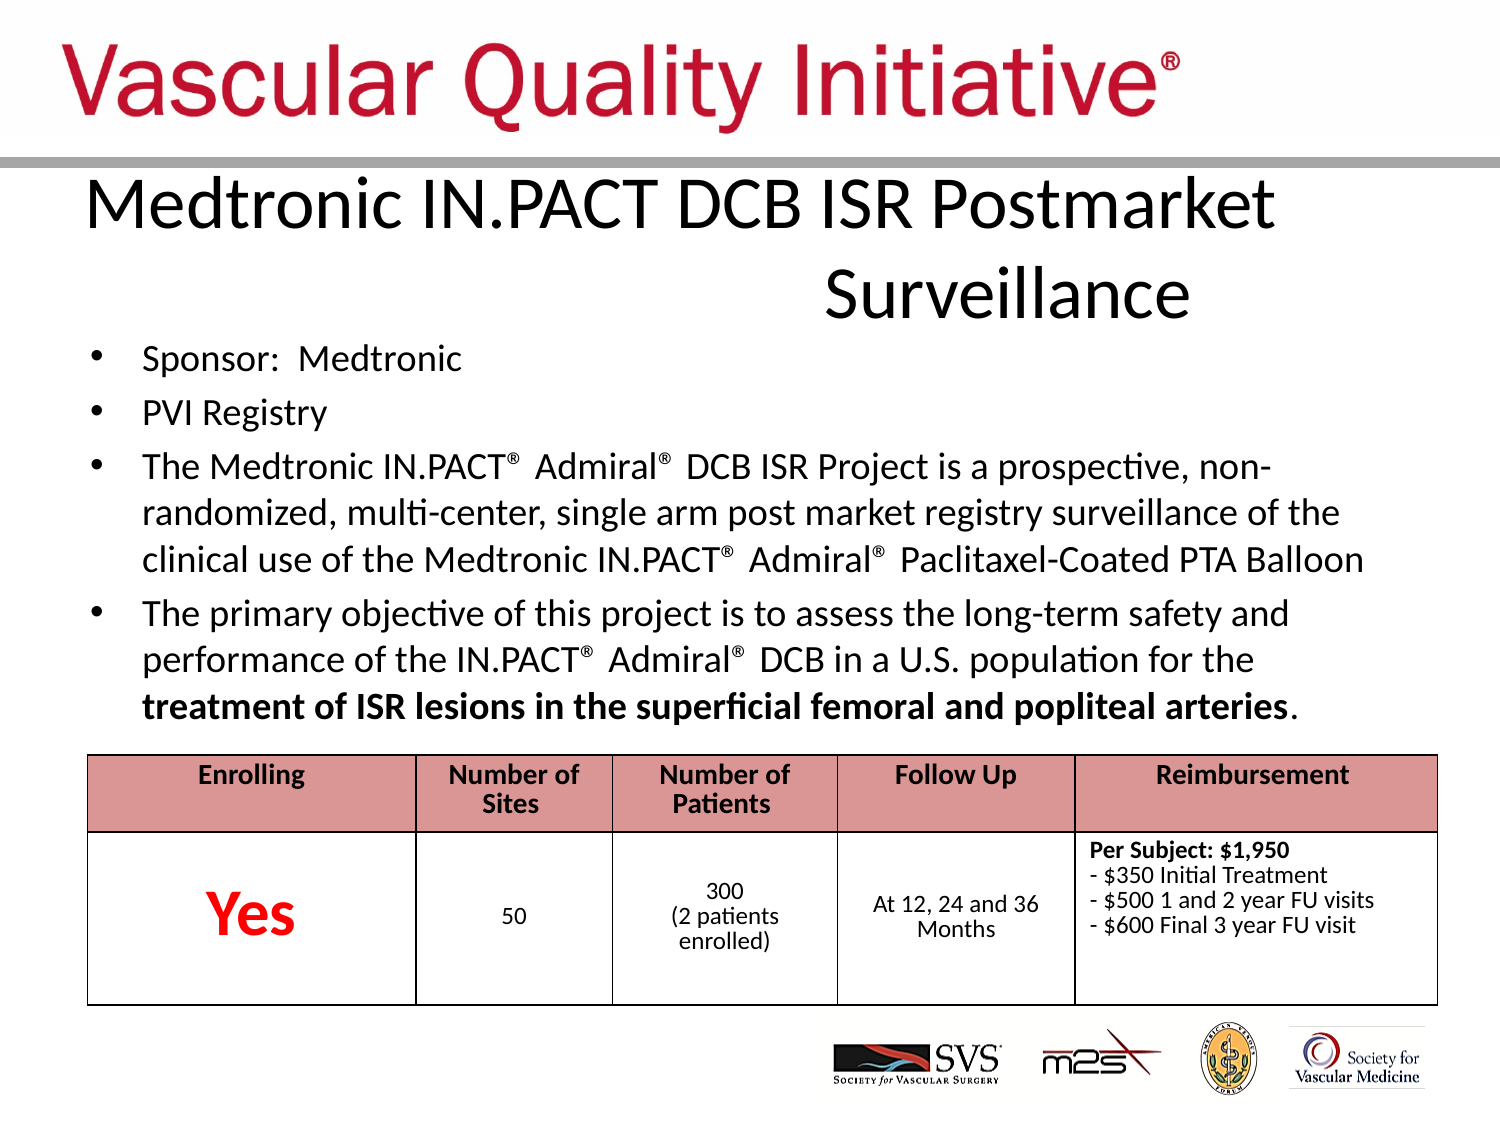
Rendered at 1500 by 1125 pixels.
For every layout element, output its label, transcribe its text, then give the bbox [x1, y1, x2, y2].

table_cell Yes [88, 833, 415, 1004]
table_header Enrolling [88, 756, 415, 831]
table_cell At 12, 24 and 36 Months [838, 833, 1074, 1004]
table_header Number of Patients [613, 756, 837, 831]
table_cell 50 [417, 833, 612, 1004]
title Medtronic IN.PACT DCB ISR Postmarket Surveillance [62, 174, 1488, 313]
table_cell Per Subject: $1,950 - $350 Initial Treatment - $500 1 and 2 year FU visits - $600 Final 3 year FU visit [1076, 833, 1437, 1004]
table_header Number of Sites [417, 756, 612, 831]
table_header Reimbursement [1076, 756, 1437, 831]
table_header Follow Up [838, 756, 1074, 831]
table_cell 300 (2 patients enrolled) [613, 833, 837, 1004]
list Sponsor: Medtronic PVI Registry The Medtronic IN.PACT® Admiral® DCB ISR Project is a prospective, non-randomized, multi-center, single arm post market registry surveillance of the clinical use of the Medtronic IN.PACT® Admiral® Paclitaxel-Coated PTA Balloon The primary objective of this project is to assess the long-term safety and performance of the IN.PACT® Admiral® DCB in a U.S. population for the treatment of ISR lesions in the superficial femoral and popliteal arteries. [75, 324, 1438, 738]
picture [816, 1011, 1425, 1106]
picture [0, 0, 1500, 136]
